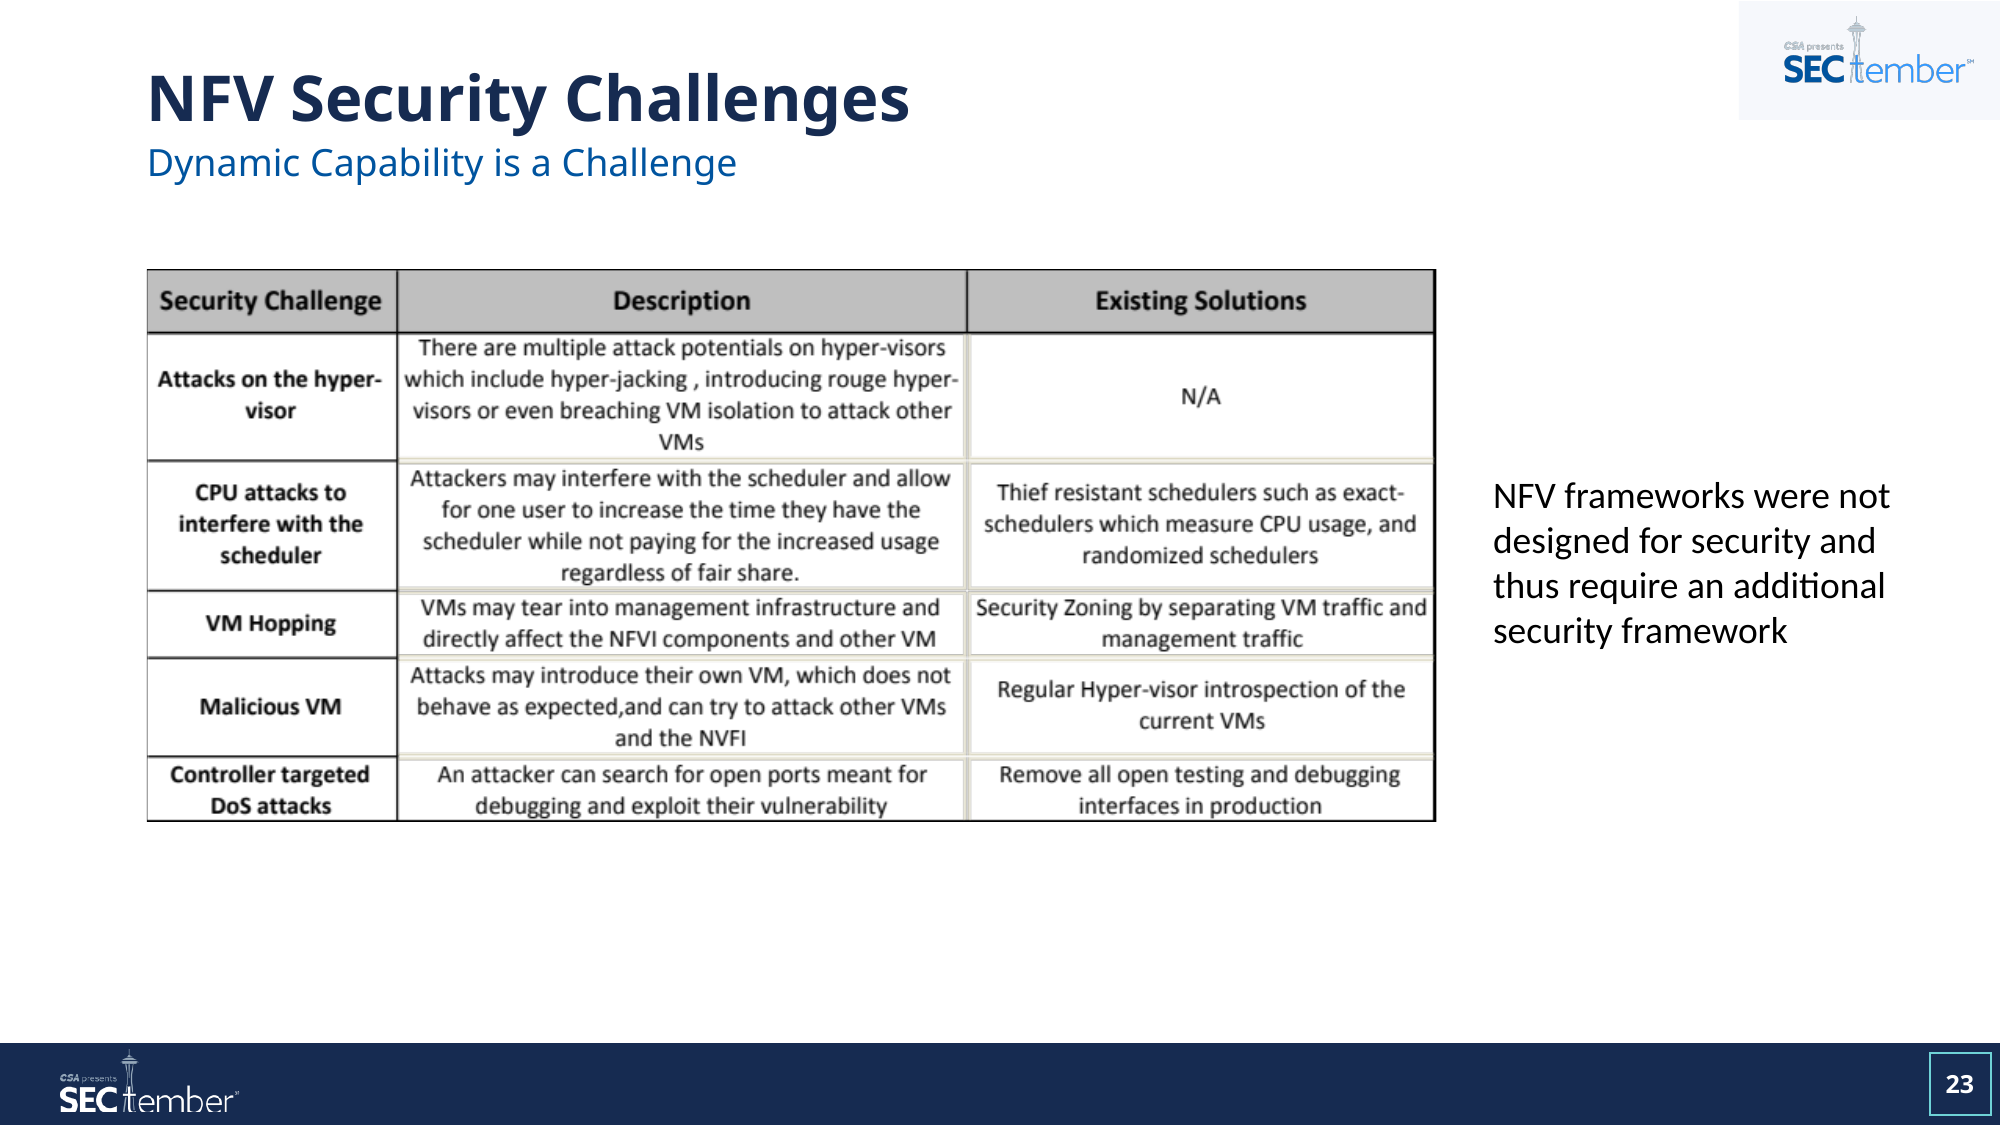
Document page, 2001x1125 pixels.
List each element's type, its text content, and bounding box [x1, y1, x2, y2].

picture [146, 269, 1437, 822]
picture [1784, 16, 1974, 83]
text_box NFV Security Challenges [132, 59, 1904, 127]
text_box NFV frameworks were not designed for security and thus require an additional security framework [1478, 463, 1957, 659]
text_box Dynamic Capability is a Challenge [132, 127, 1904, 213]
